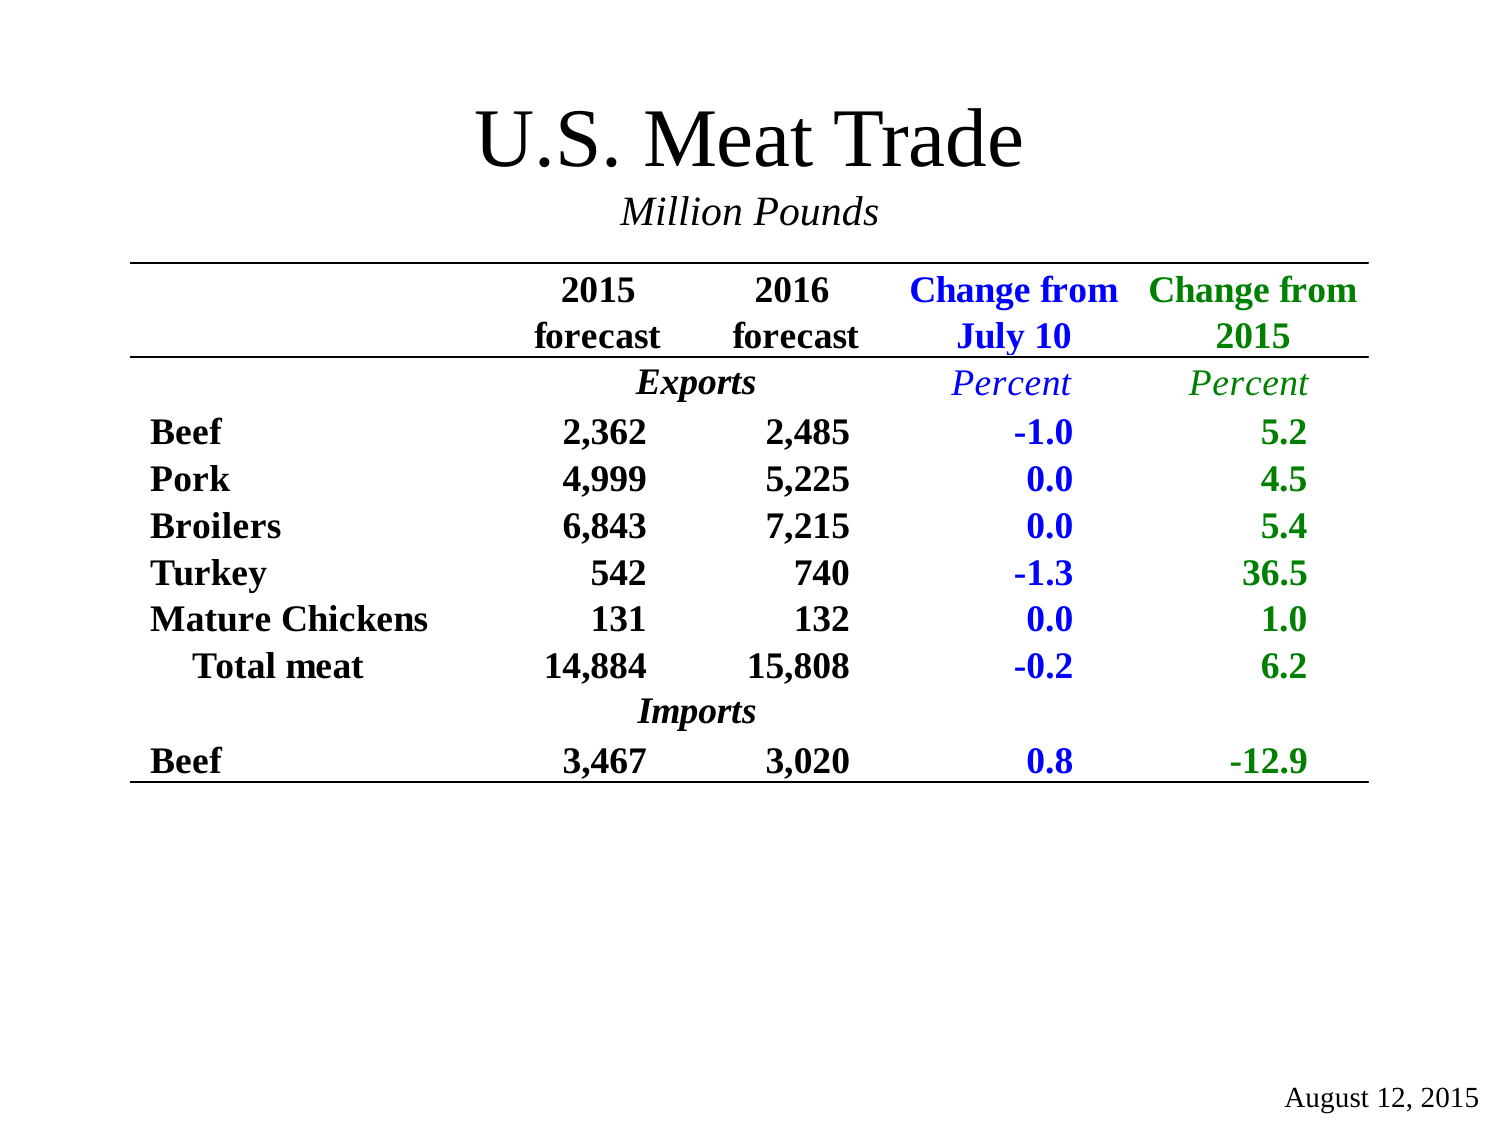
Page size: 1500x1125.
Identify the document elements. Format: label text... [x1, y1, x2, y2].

picture [129, 262, 1371, 785]
footer August 12, 2015 [1019, 1046, 1495, 1122]
title U.S. Meat Trade Million Pounds [112, 70, 1388, 247]
